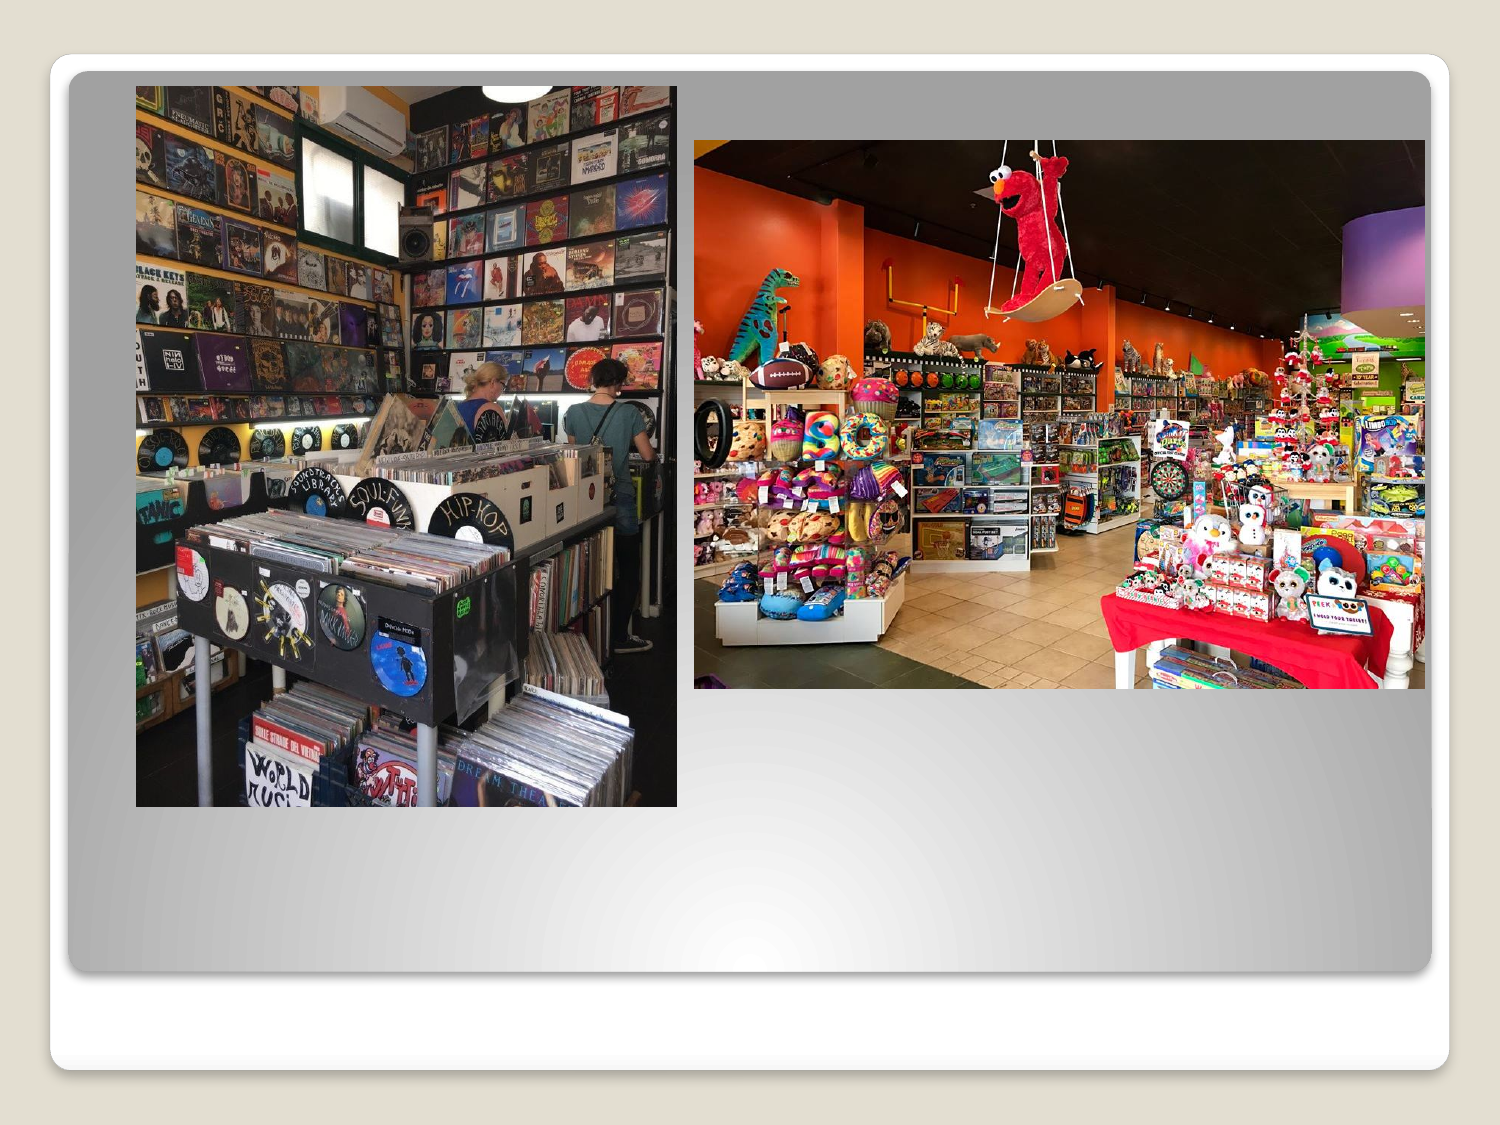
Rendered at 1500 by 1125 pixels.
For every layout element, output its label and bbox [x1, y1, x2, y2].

list [693, 140, 1426, 690]
list [136, 86, 678, 808]
